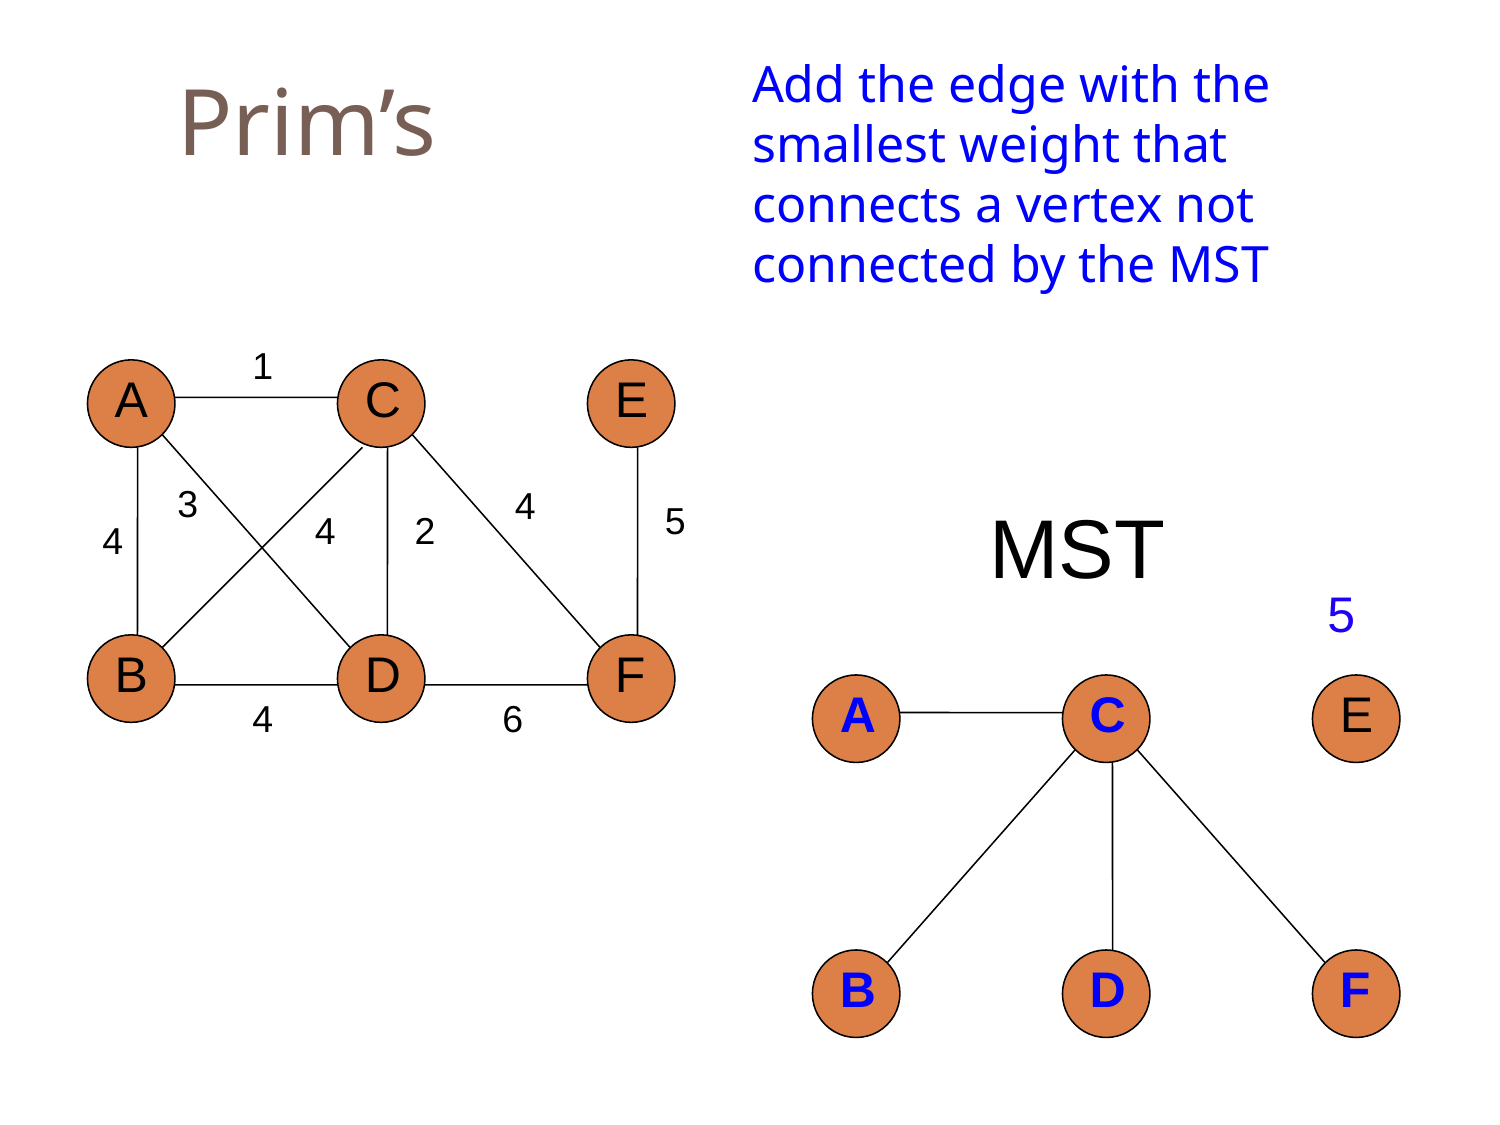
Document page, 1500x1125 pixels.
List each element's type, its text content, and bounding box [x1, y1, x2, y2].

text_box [87, 634, 176, 723]
text_box MST [974, 487, 1288, 603]
text_box 2 [399, 499, 488, 560]
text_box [87, 359, 176, 448]
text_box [812, 949, 901, 1038]
text_box 4 [299, 499, 388, 560]
text_box 6 [487, 687, 575, 747]
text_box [587, 634, 676, 723]
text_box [1312, 949, 1401, 1038]
text_box Add the edge with the smallest weight that connects a vertex not connected by the MST [737, 44, 1413, 300]
title Prim’s [162, 37, 1500, 200]
text_box 5 [649, 489, 738, 550]
text_box 4 [499, 474, 588, 535]
text_box 3 [162, 472, 250, 533]
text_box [1062, 949, 1151, 1038]
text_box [337, 359, 426, 448]
text_box 4 [87, 509, 175, 570]
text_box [1312, 674, 1401, 763]
text_box 5 [1312, 574, 1425, 650]
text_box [337, 634, 426, 723]
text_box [587, 359, 676, 448]
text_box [812, 674, 901, 763]
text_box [1062, 674, 1151, 763]
text_box 4 [237, 687, 325, 747]
text_box 1 [237, 334, 325, 395]
